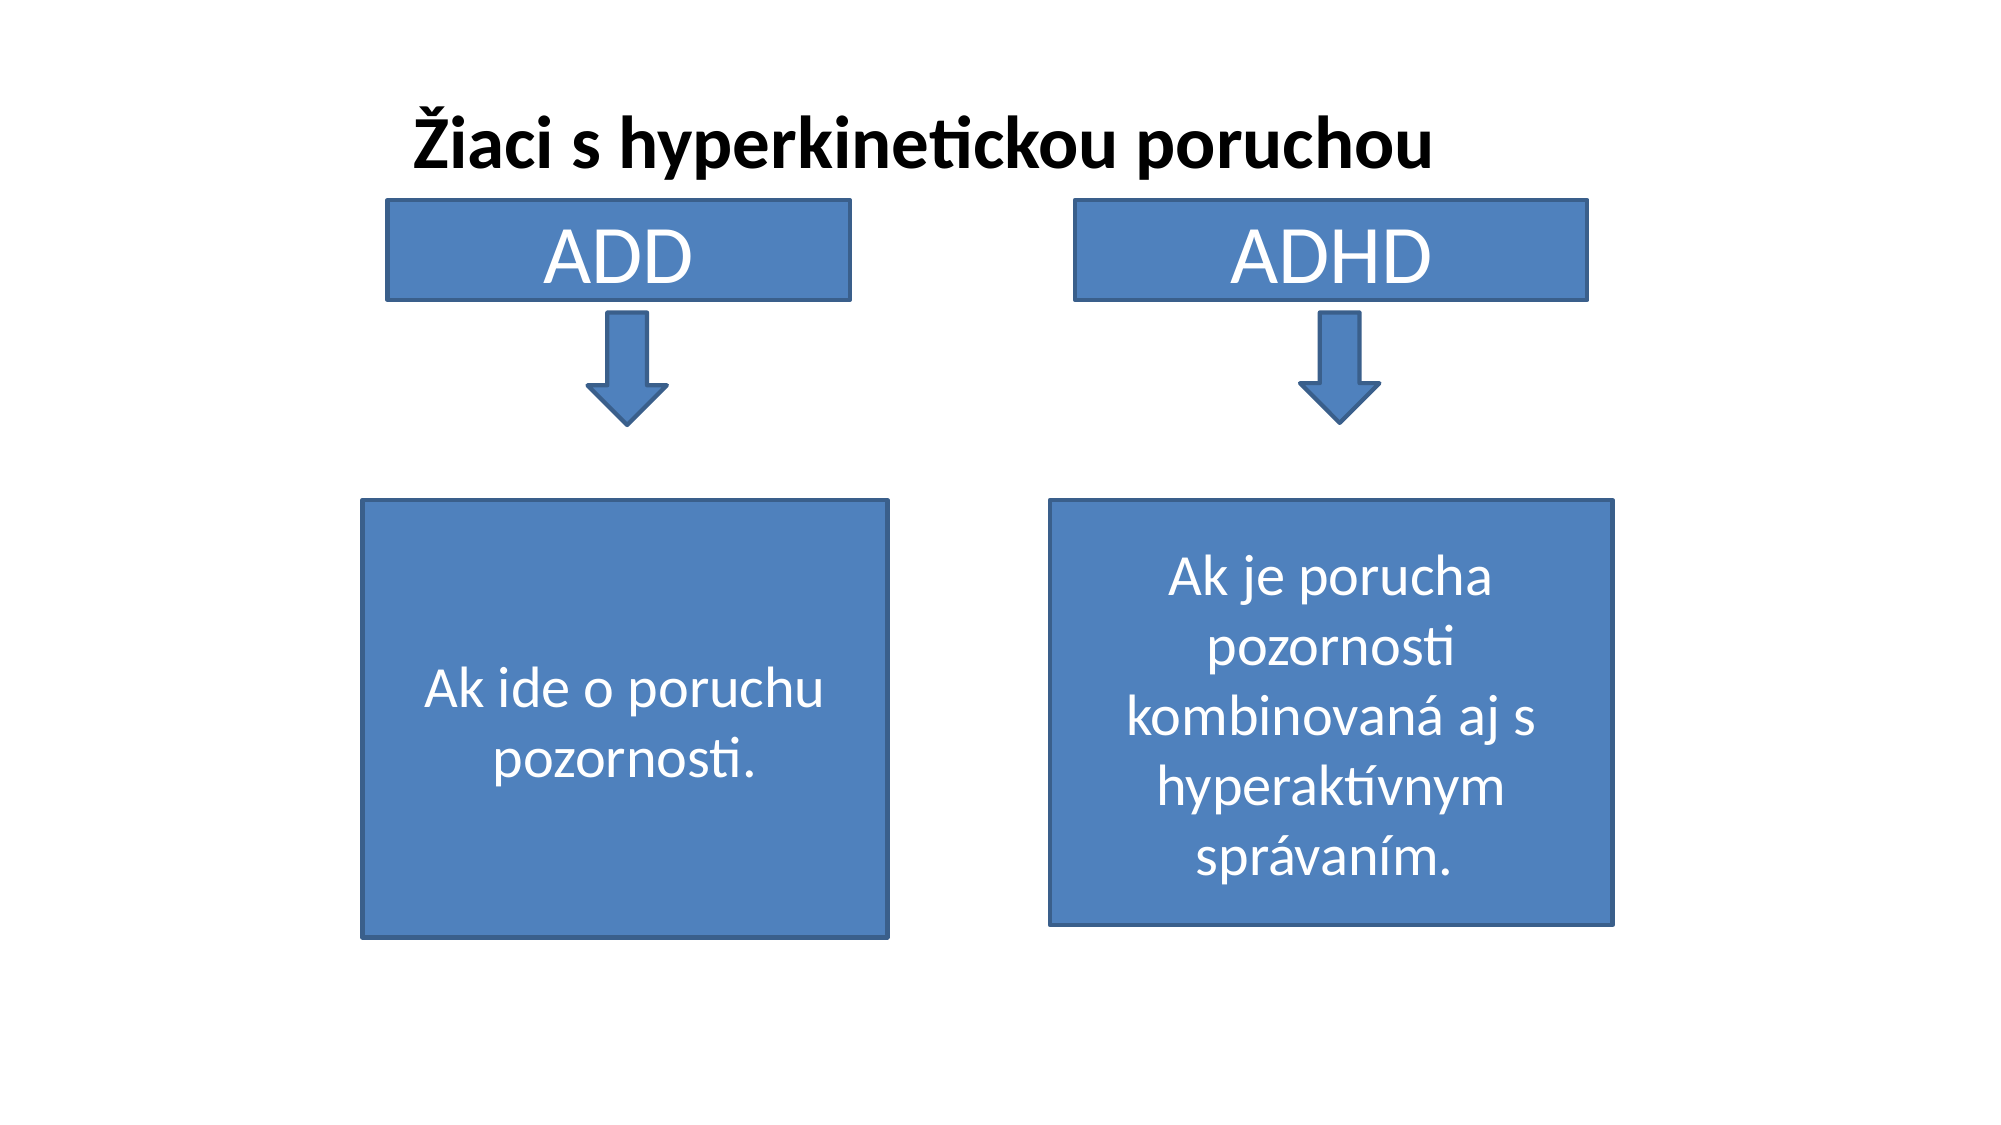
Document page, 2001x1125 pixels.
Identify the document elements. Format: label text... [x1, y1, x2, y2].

text_box [585, 310, 669, 428]
text_box Ak je porucha pozornosti kombinovaná aj s hyperaktívnym správaním. [1048, 498, 1615, 927]
text_box Ak ide o poruchu pozornosti. [360, 498, 890, 940]
text_box ADHD [1073, 198, 1589, 302]
text_box [1298, 310, 1382, 425]
text_box ADD [385, 198, 852, 302]
title Žiaci s hyperkinetickou poruchou [249, 45, 1600, 233]
